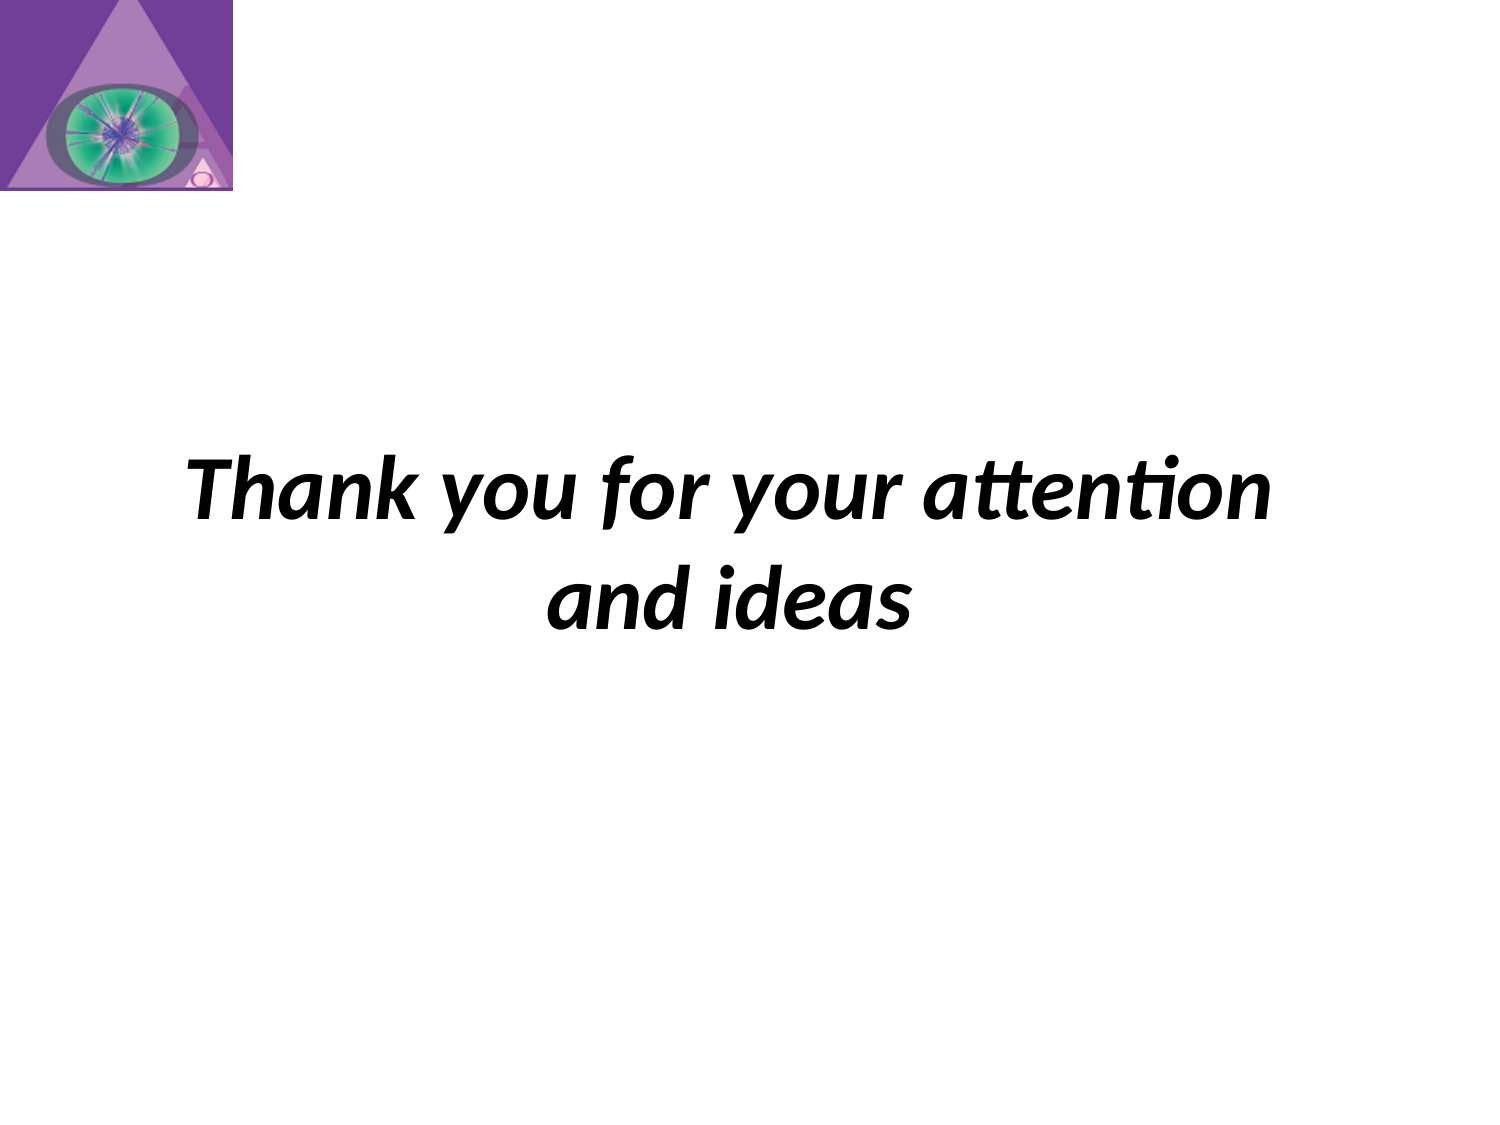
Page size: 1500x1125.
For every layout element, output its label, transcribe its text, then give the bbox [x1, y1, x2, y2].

picture [0, 0, 233, 191]
text_box Thank you for your attention and ideas [111, 420, 1348, 656]
